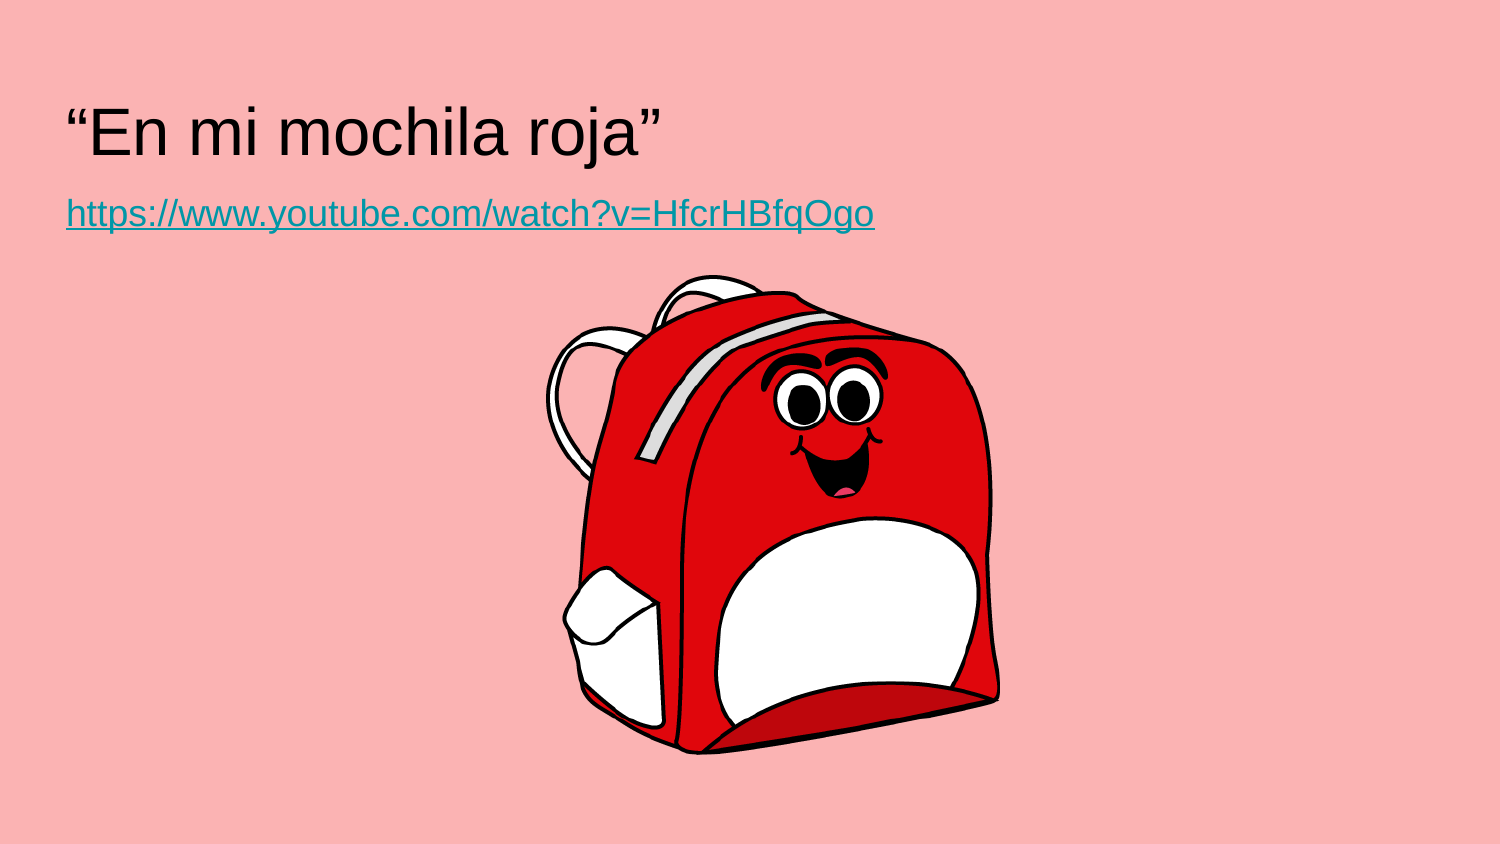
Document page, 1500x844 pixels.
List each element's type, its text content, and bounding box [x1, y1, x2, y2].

picture [546, 275, 1001, 755]
title “En mi mochila roja” [51, 72, 1449, 167]
list https://www.youtube.com/watch?v=HfcrHBfqOgo [51, 166, 1427, 422]
